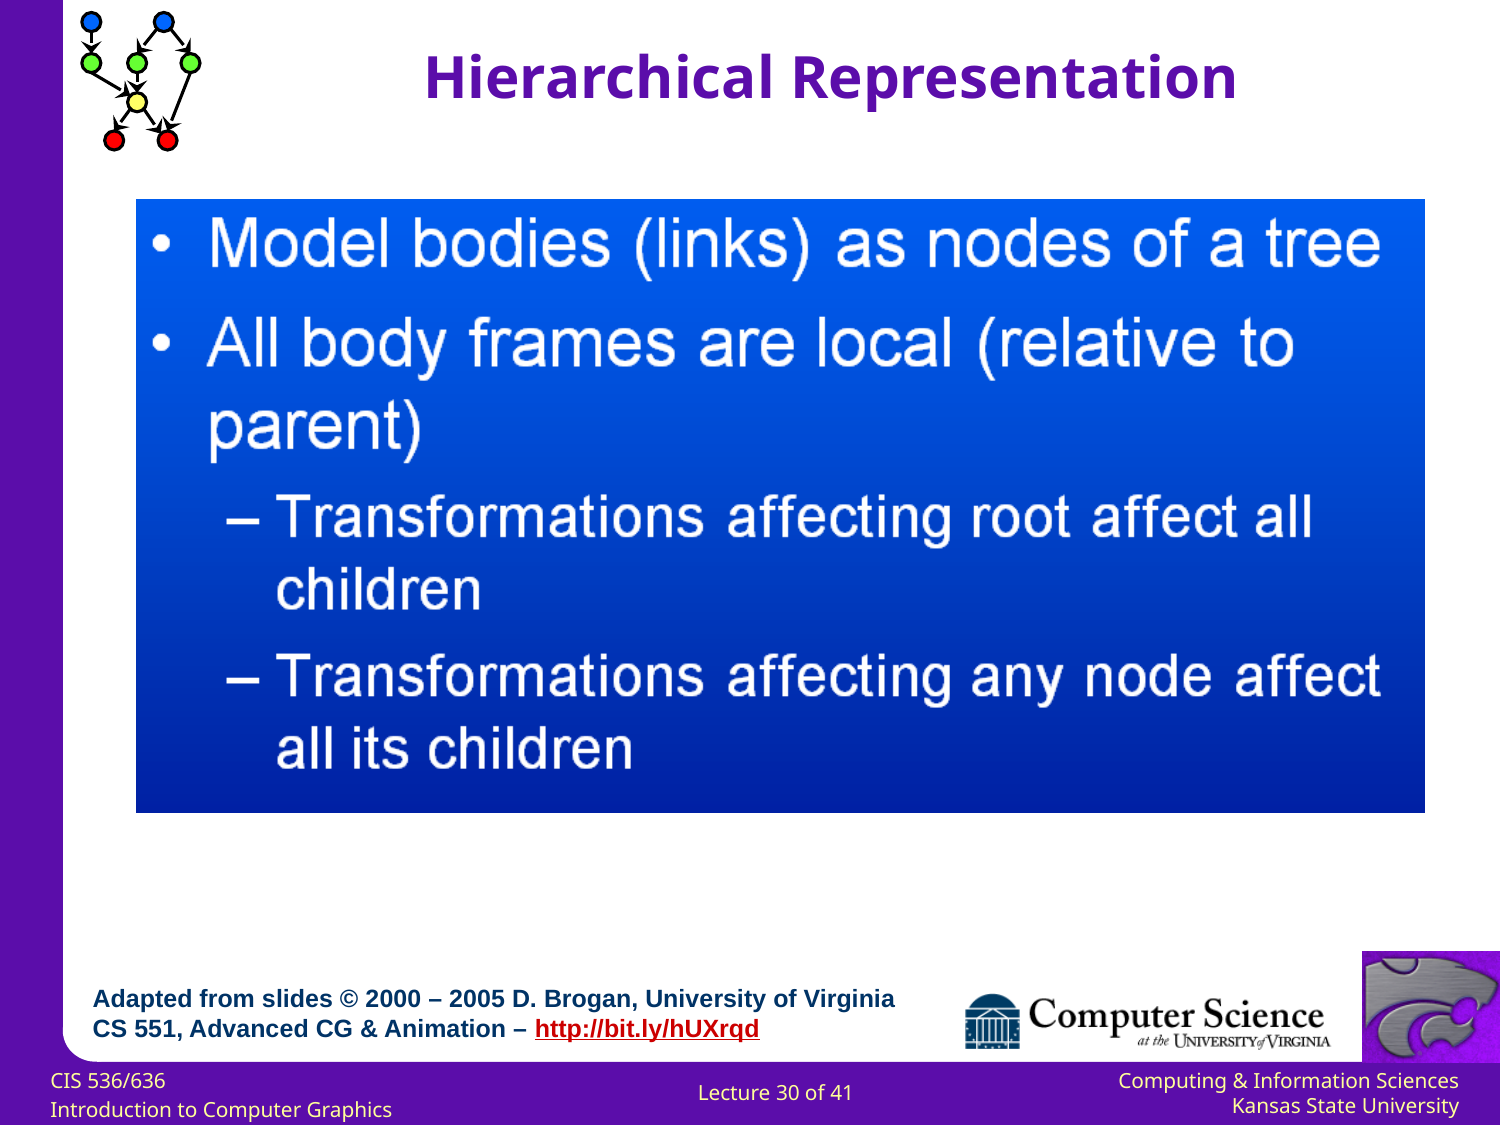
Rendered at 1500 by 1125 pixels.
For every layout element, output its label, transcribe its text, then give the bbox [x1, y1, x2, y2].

text_box Hierarchical Representation [187, 12, 1475, 138]
picture [135, 199, 1426, 813]
picture [962, 991, 1338, 1051]
text_box Adapted from slides © 2000 – 2005 D. Brogan, University of Virginia CS 551, Advanced CG & Animation – http://bit.ly/hUXrqd [77, 974, 912, 1050]
picture [1362, 951, 1500, 1063]
